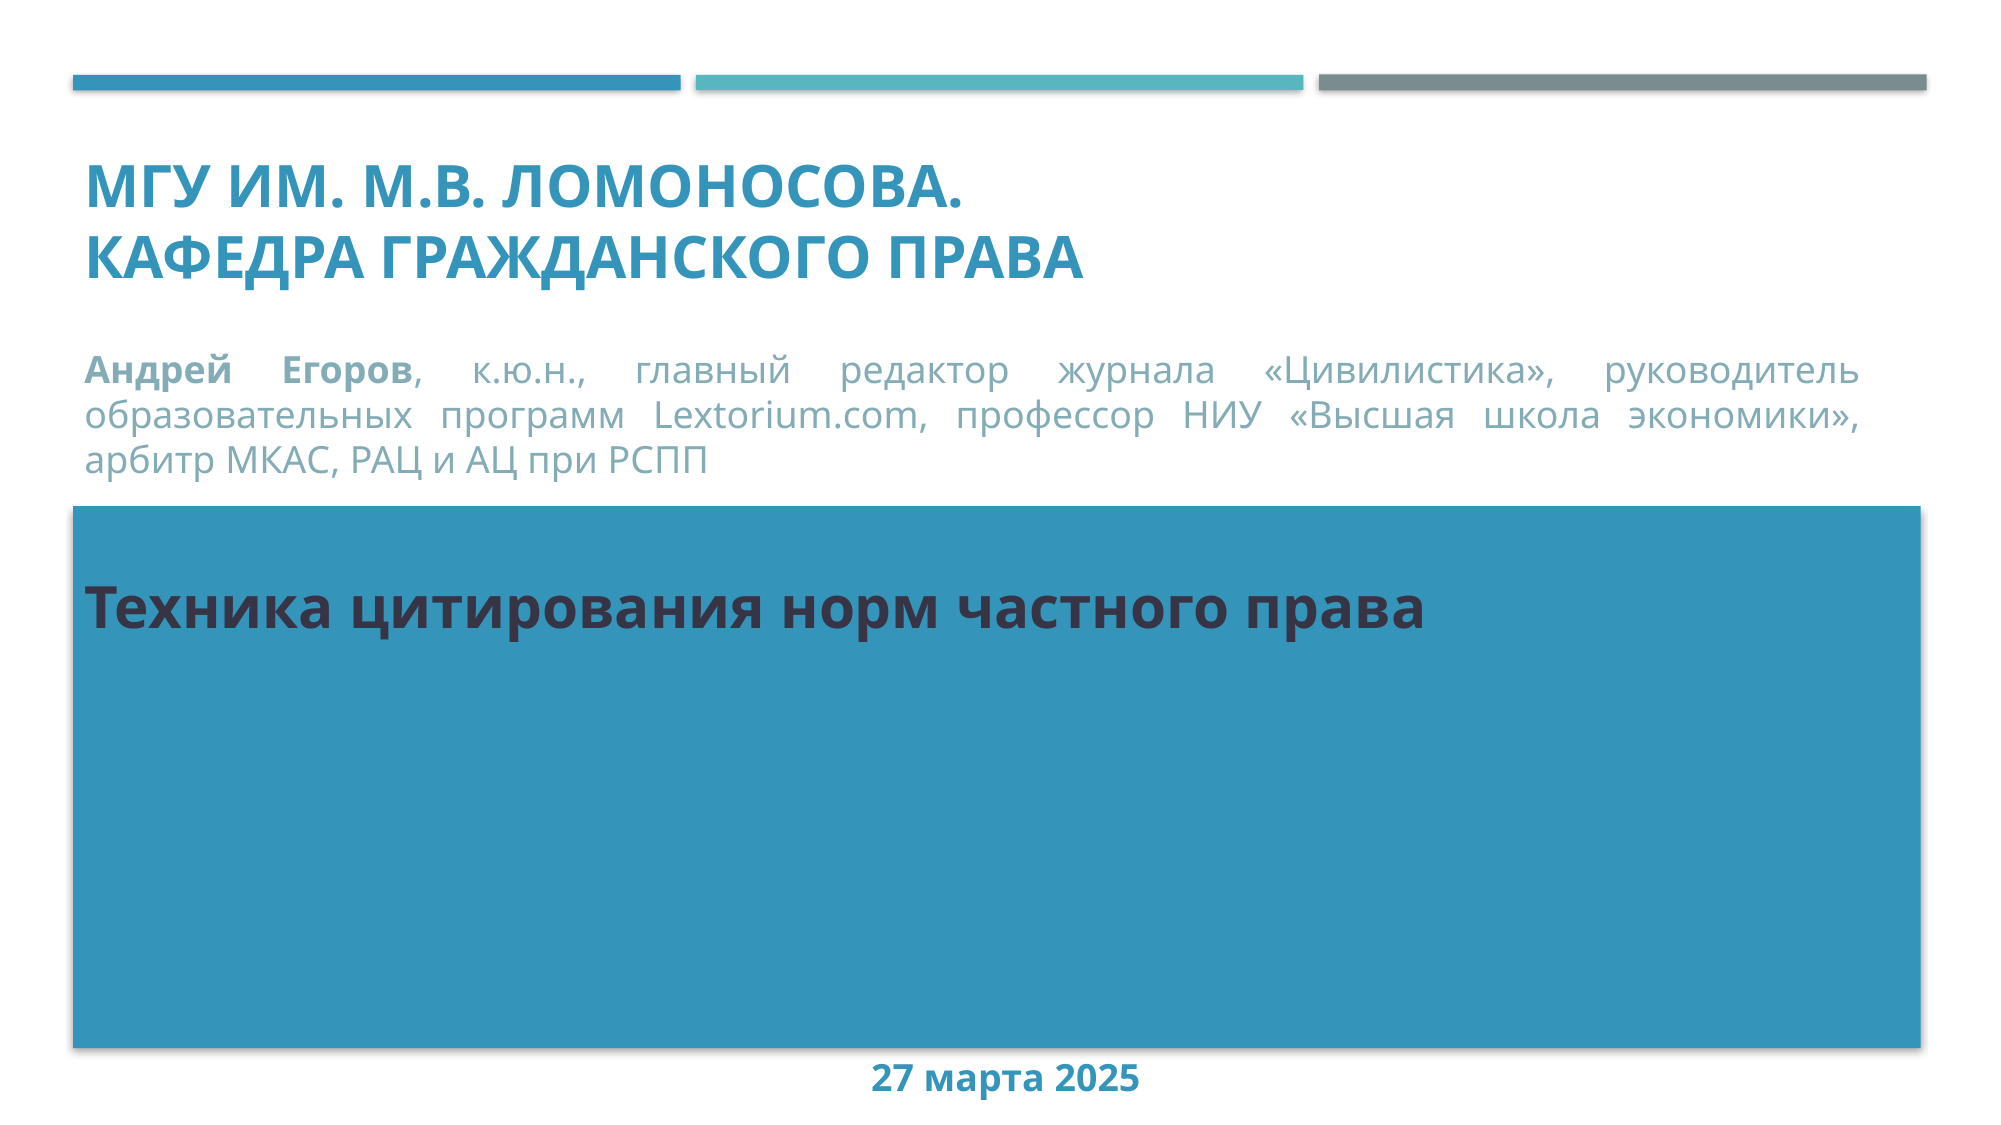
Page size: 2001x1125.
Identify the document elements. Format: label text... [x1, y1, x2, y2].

title МГУ им. М.В. Ломоносова. Кафедра гражданского права [69, 140, 1873, 298]
text_box 27 марта 2025 [825, 1046, 1187, 1107]
text_box Андрей Егоров, к.ю.н., главный редактор журнала «Цивилистика», руководитель образовательных программ Lextorium.com, профессор НИУ «Высшая школа экономики», арбитр МКАС, РАЦ и АЦ при РСПП Техника цитирования норм частного права [69, 338, 1876, 649]
